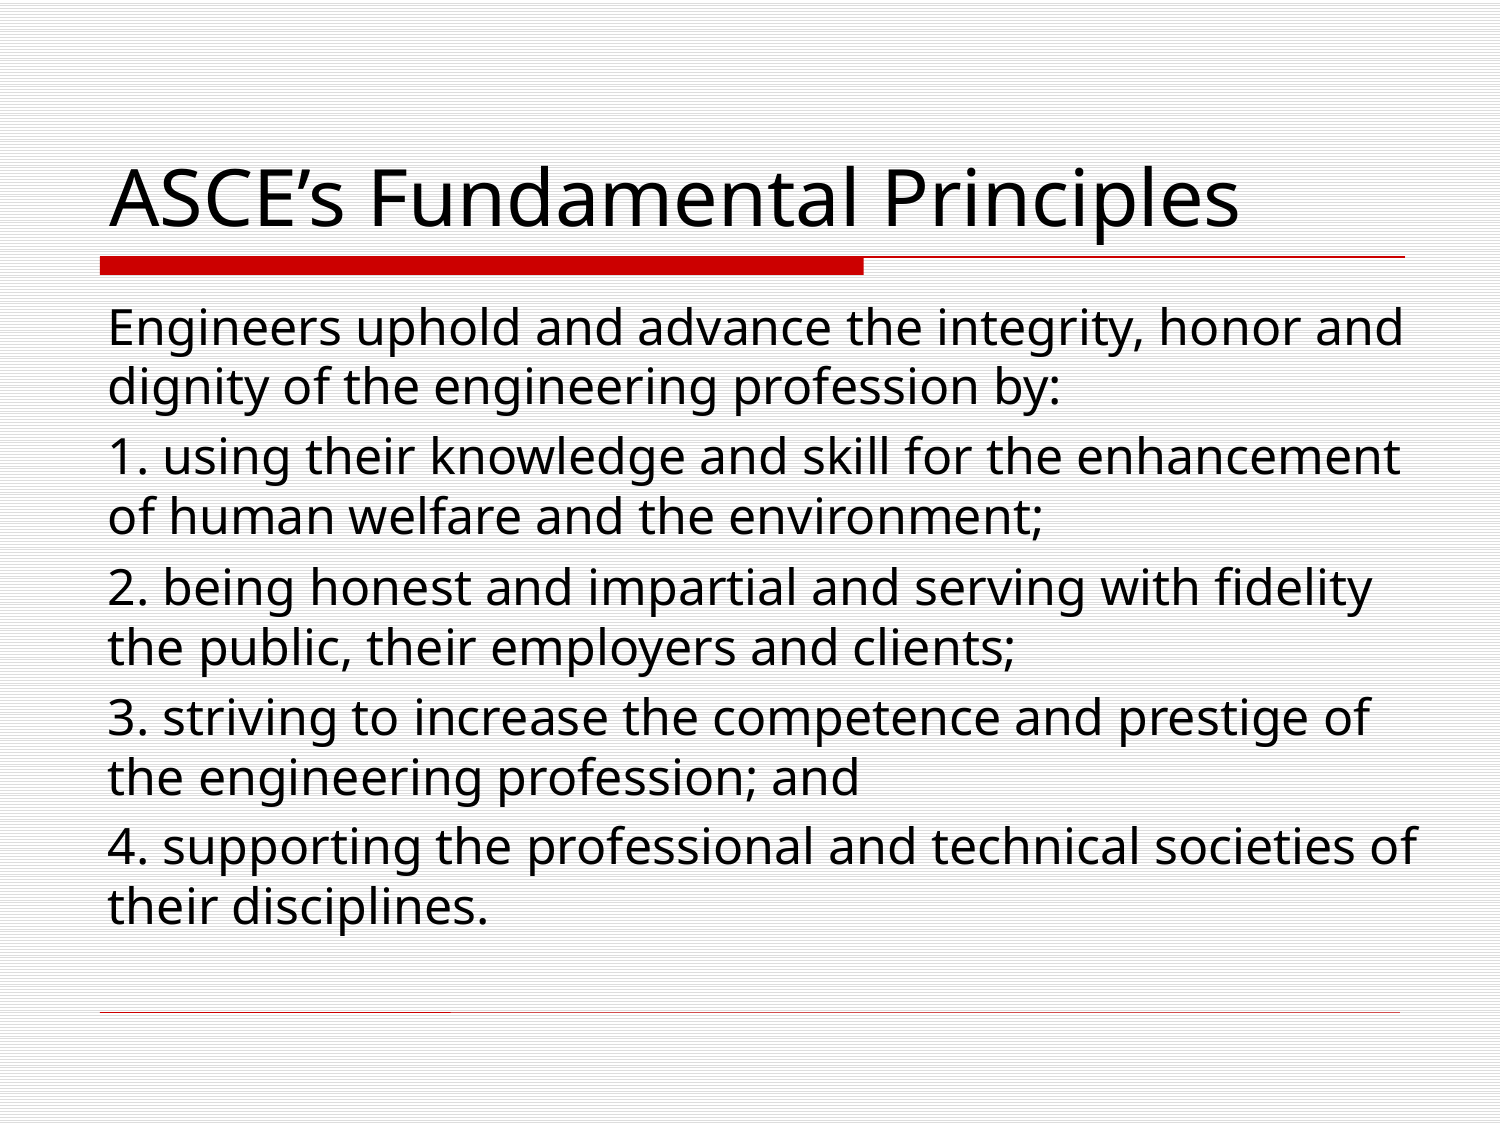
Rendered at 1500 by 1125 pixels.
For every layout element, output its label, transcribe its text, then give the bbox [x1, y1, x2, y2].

list Engineers uphold and advance the integrity, honor and dignity of the engineering profession by: 1. using their knowledge and skill for the enhancement of human welfare and the environment; 2. being honest and impartial and serving with fidelity the public, their employers and clients; 3. striving to increase the competence and prestige of the engineering profession; and 4. supporting the professional and technical societies of their disciplines. [92, 287, 1450, 988]
title ASCE’s Fundamental Principles [94, 50, 1407, 250]
